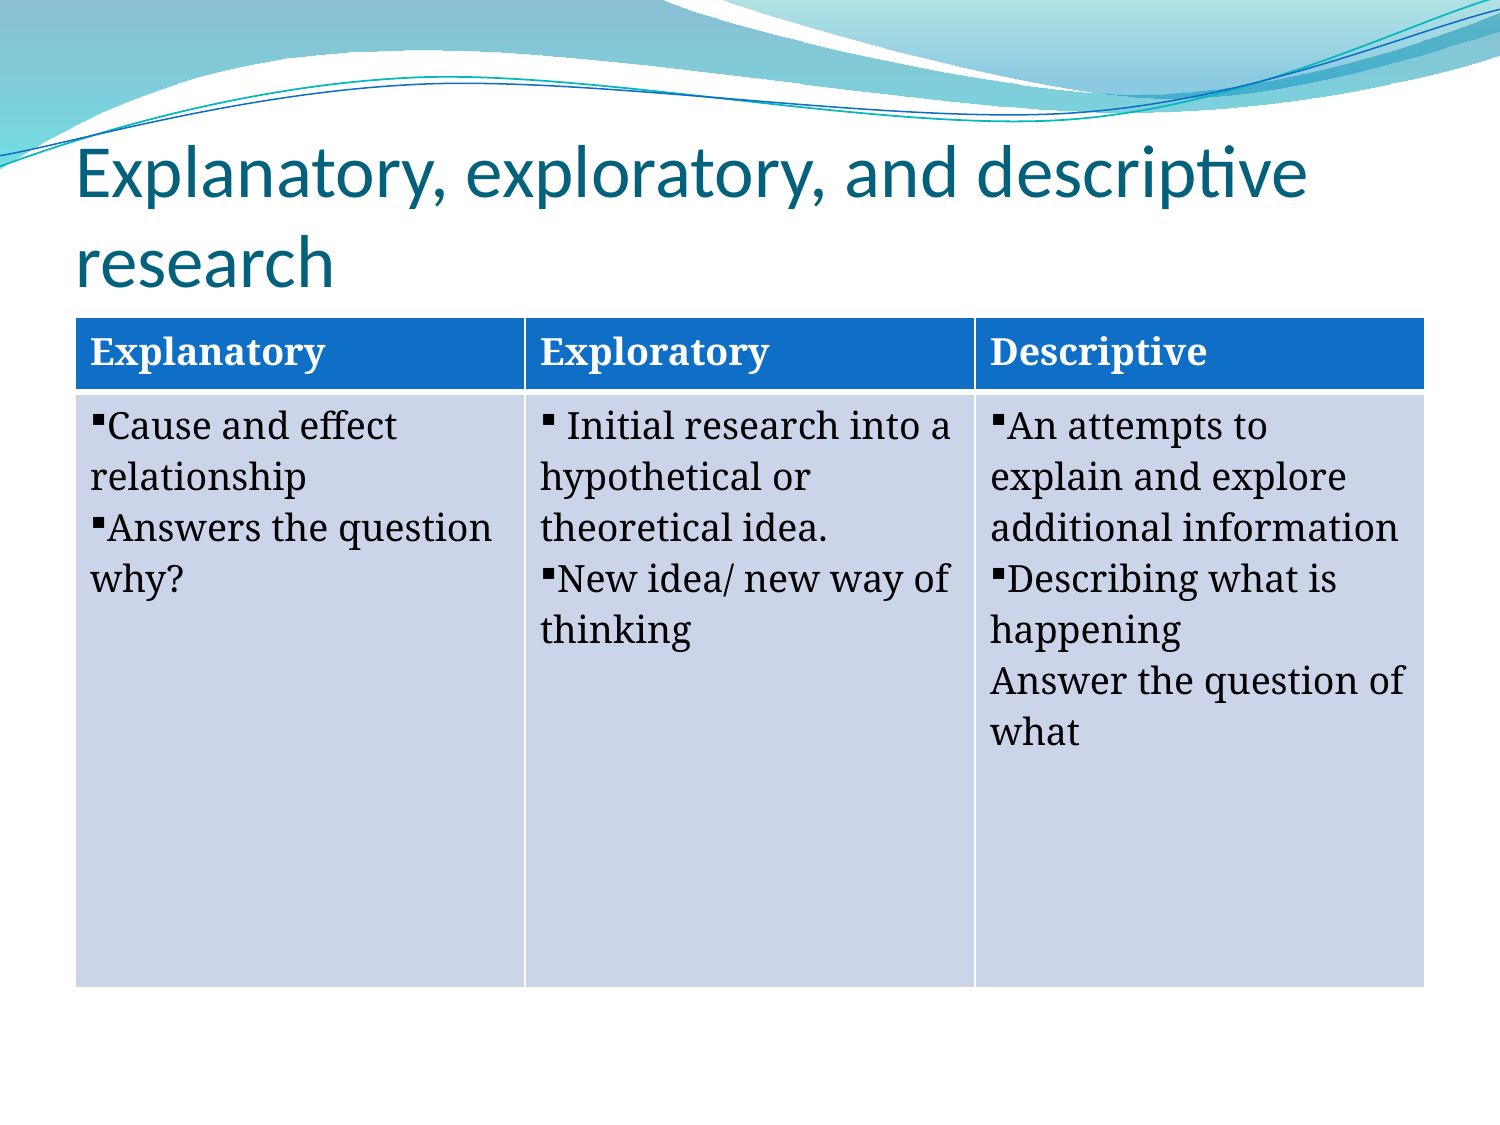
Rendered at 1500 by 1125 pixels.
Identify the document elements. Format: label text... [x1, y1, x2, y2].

table_cell Initial research into a hypothetical or theoretical idea. New idea/ new way of thinking [526, 395, 974, 987]
title Explanatory, exploratory, and descriptive research [75, 115, 1425, 303]
table_header Explanatory [76, 318, 524, 389]
table_header Exploratory [526, 318, 974, 389]
table_cell Cause and effect relationship Answers the question why? [76, 395, 524, 987]
table_header Descriptive [976, 318, 1424, 389]
table_cell An attempts to explain and explore additional information Describing what is happening Answer the question of what [976, 395, 1424, 987]
